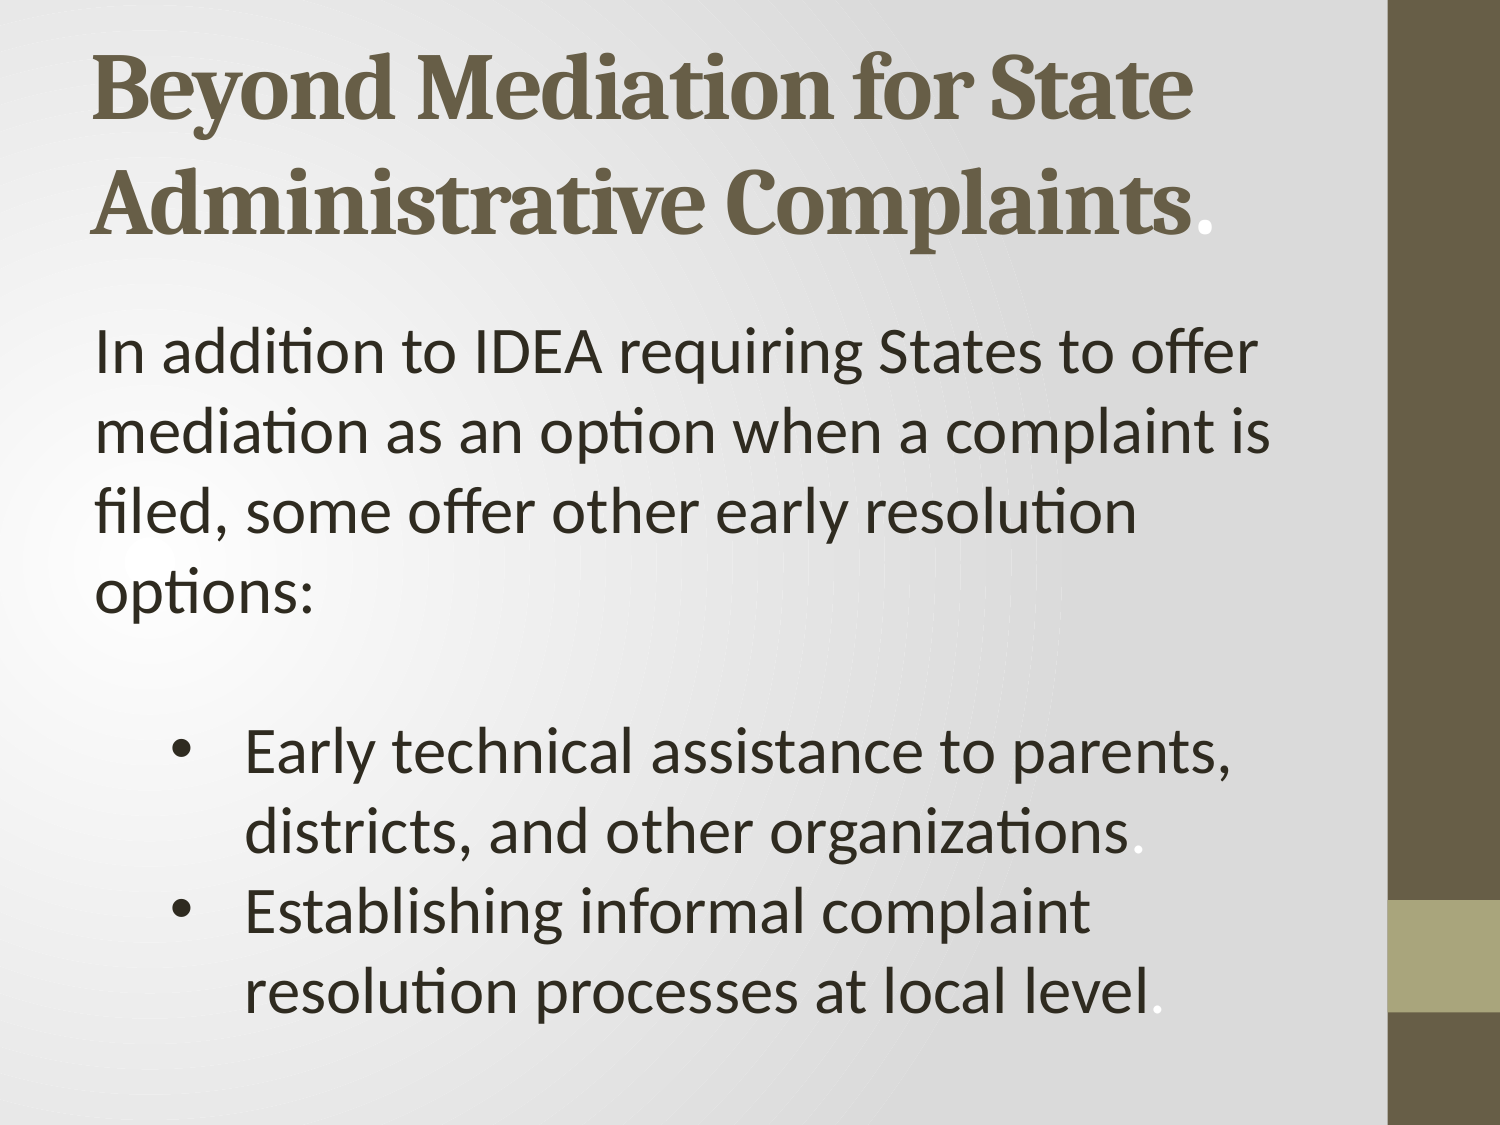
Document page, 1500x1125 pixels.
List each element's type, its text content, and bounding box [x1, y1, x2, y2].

title Beyond Mediation for State Administrative Complaints. [75, 45, 1325, 233]
text_box In addition to I D E A requiring States to offer mediation as an option when a complaint is filed, some offer other early resolution options: Early technical assistance to parents, districts, and other organizations. Establishing informal complaint resolution processes at local level. [79, 299, 1362, 1115]
